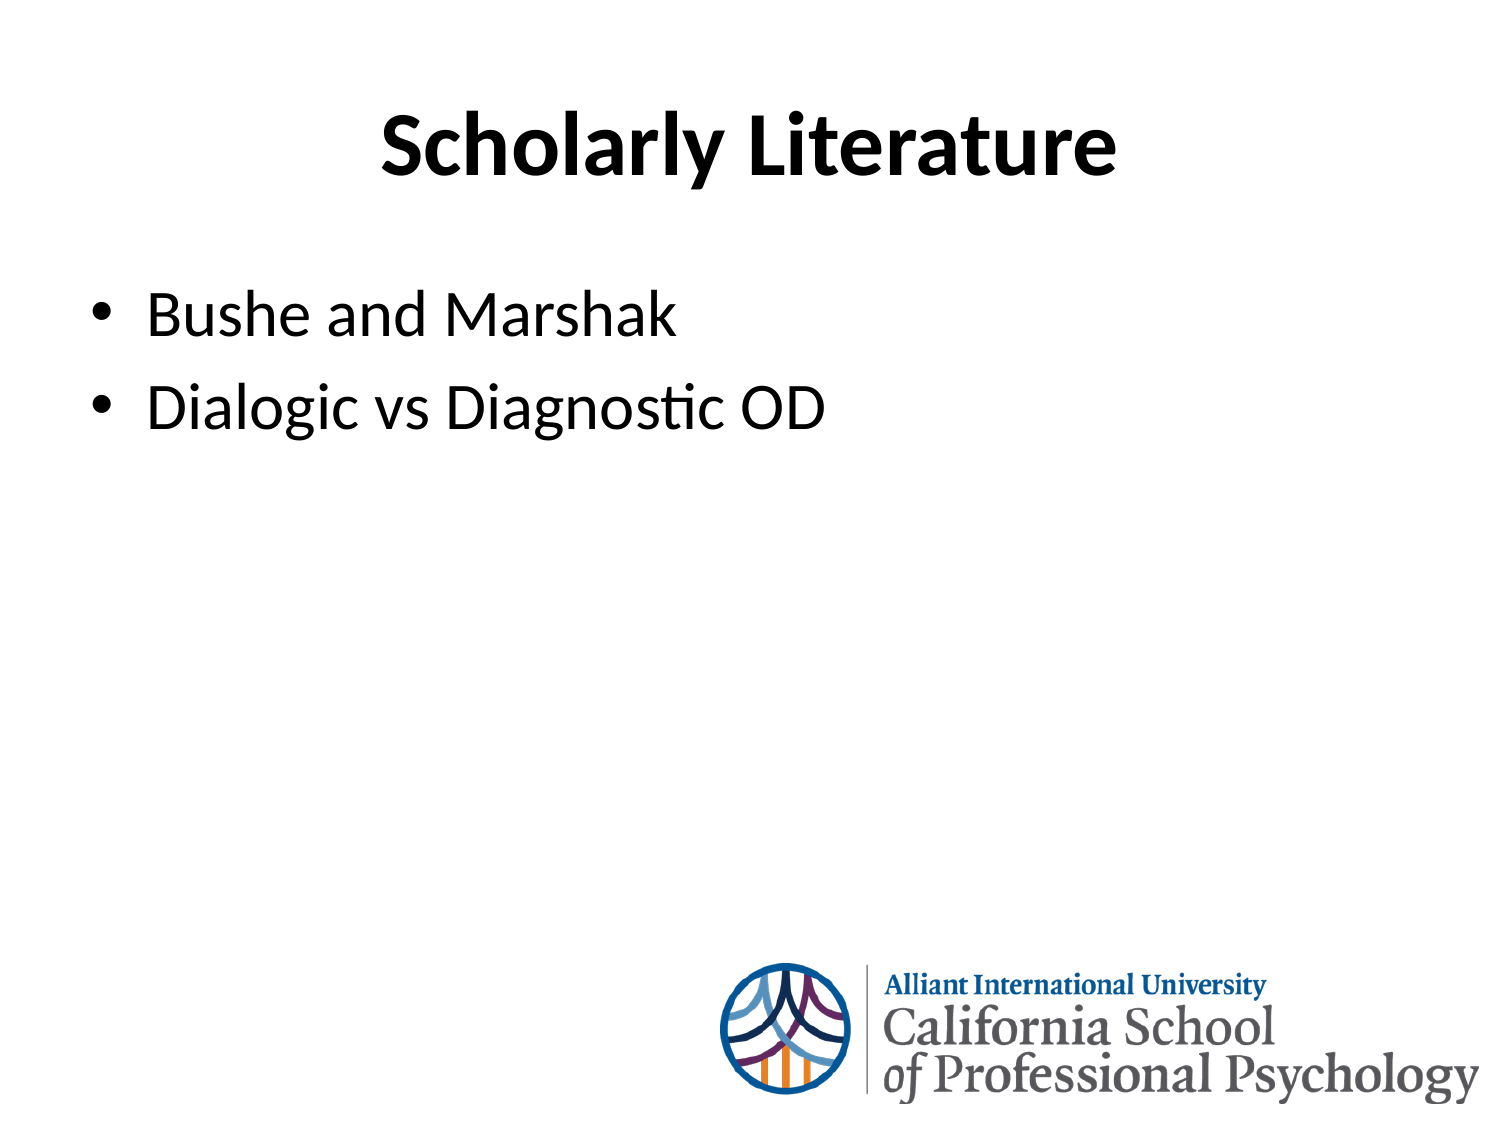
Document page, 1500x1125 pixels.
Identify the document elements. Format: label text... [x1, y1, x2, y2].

list Bushe and Marshak Dialogic vs Diagnostic OD [75, 262, 1425, 1005]
picture [720, 963, 1479, 1104]
title Scholarly Literature [75, 45, 1425, 233]
